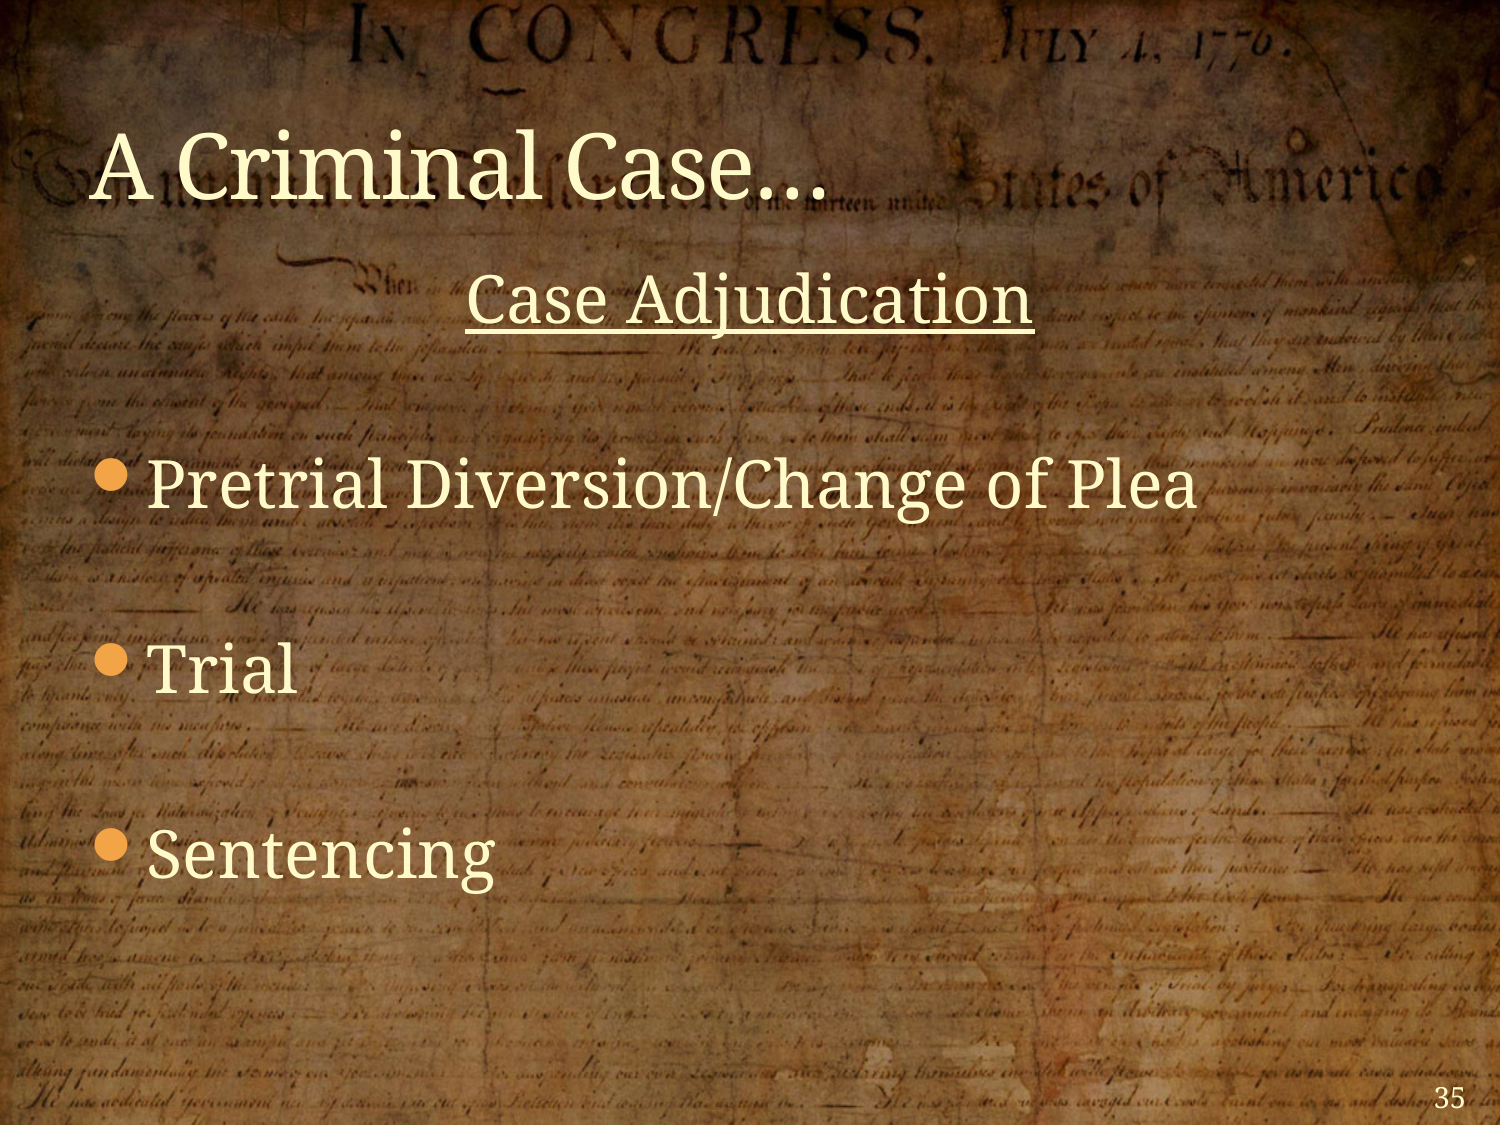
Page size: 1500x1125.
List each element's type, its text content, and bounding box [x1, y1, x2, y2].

title A Criminal Case… [74, 24, 1425, 225]
list Case Adjudication Pretrial Diversion/Change of Plea Trial Sentencing [75, 249, 1425, 1000]
slide_number 35 [1400, 1073, 1500, 1125]
picture [0, 0, 1500, 1125]
